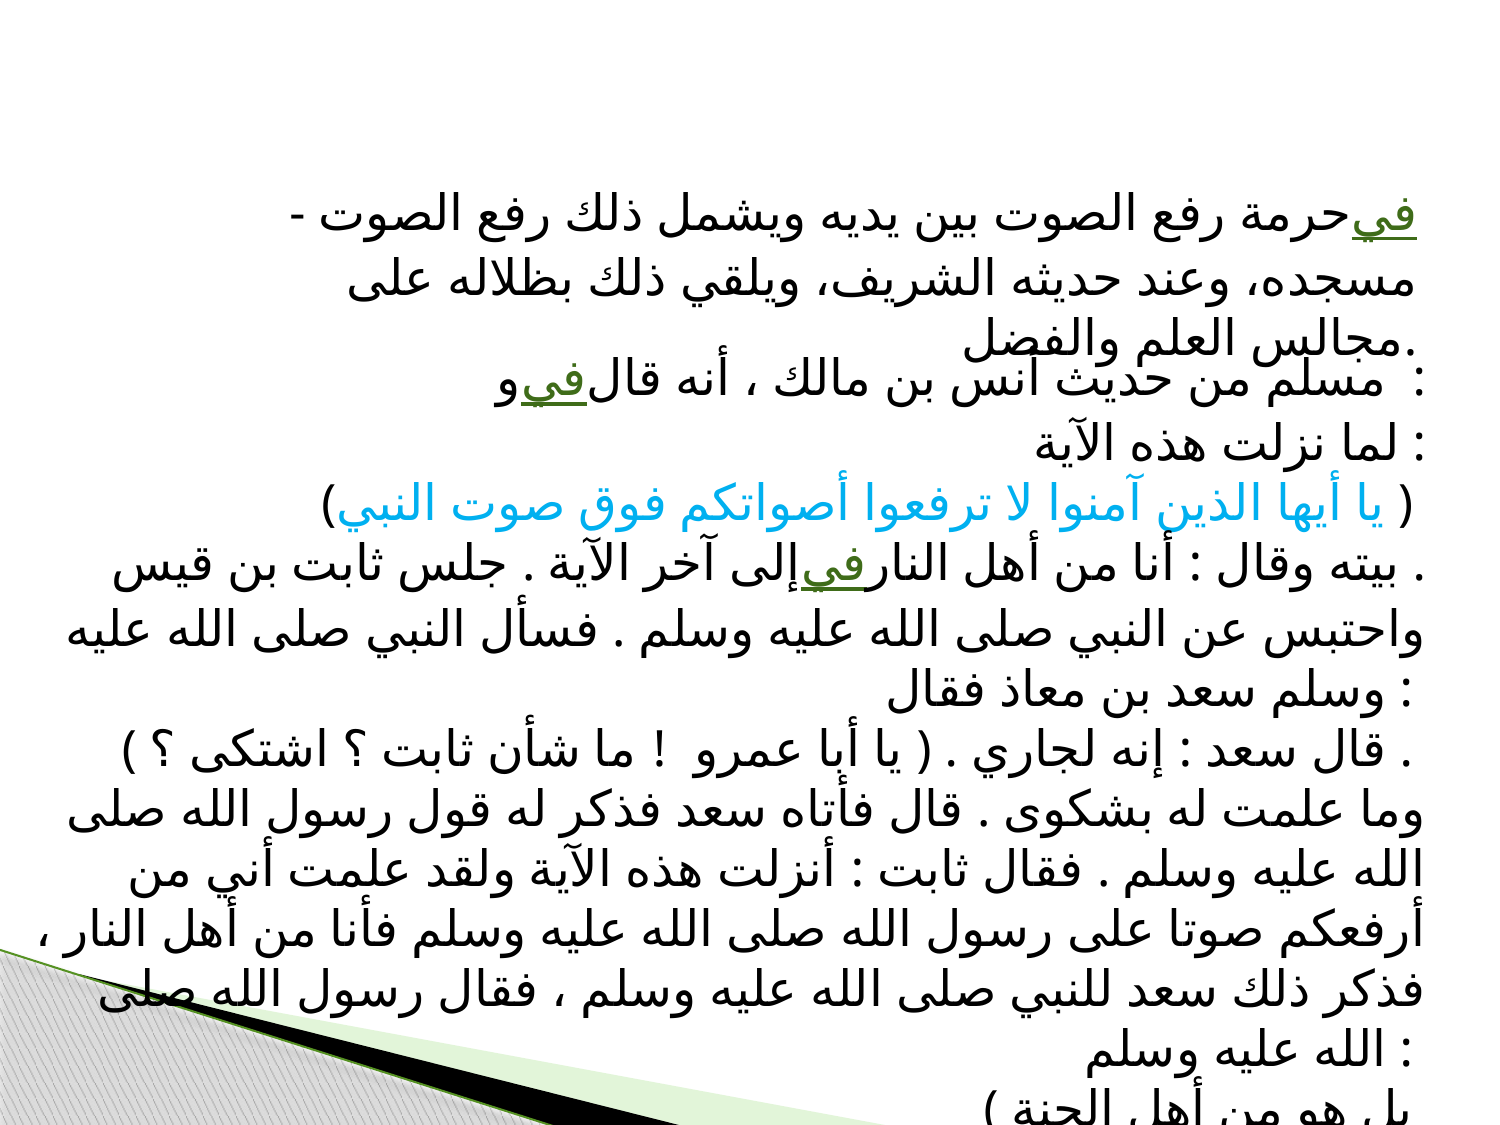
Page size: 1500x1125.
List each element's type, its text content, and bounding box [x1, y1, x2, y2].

text_box -حرمة رفع الصوت بين يديه ويشمل ذلك رفع الصوت فيمسجده، وعند حديثه الشريف، ويلقي ذلك بظلاله على مجالس العلم والفضل. [206, 172, 1433, 338]
text_box وفي مسلم من حديث أنس بن مالك ، أنه قال : لما نزلت هذه الآية : (يا أيها الذين آمنوا لا ترفعوا أصواتكم فوق صوت النبي ) إلى آخر الآية . جلس ثابت بن قيس فيبيته وقال : أنا من أهل النار . واحتبس عن النبي صلى الله عليه وسلم . فسأل النبي صلى الله عليه وسلم سعد بن معاذ فقال : ( يا أبا عمرو ! ما شأن ثابت ؟ اشتكى ؟ ) . قال سعد : إنه لجاري . وما علمت له بشكوى . قال فأتاه سعد فذكر له قول رسول الله صلى الله عليه وسلم . فقال ثابت : أنزلت هذه الآية ولقد علمت أني من أرفعكم صوتا على رسول الله صلى الله عليه وسلم فأنا من أهل النار ، فذكر ذلك سعد للنبي صلى الله عليه وسلم ، فقال رسول الله صلى الله عليه وسلم : ( بل هو من أهل الجنة [0, 338, 1441, 1125]
